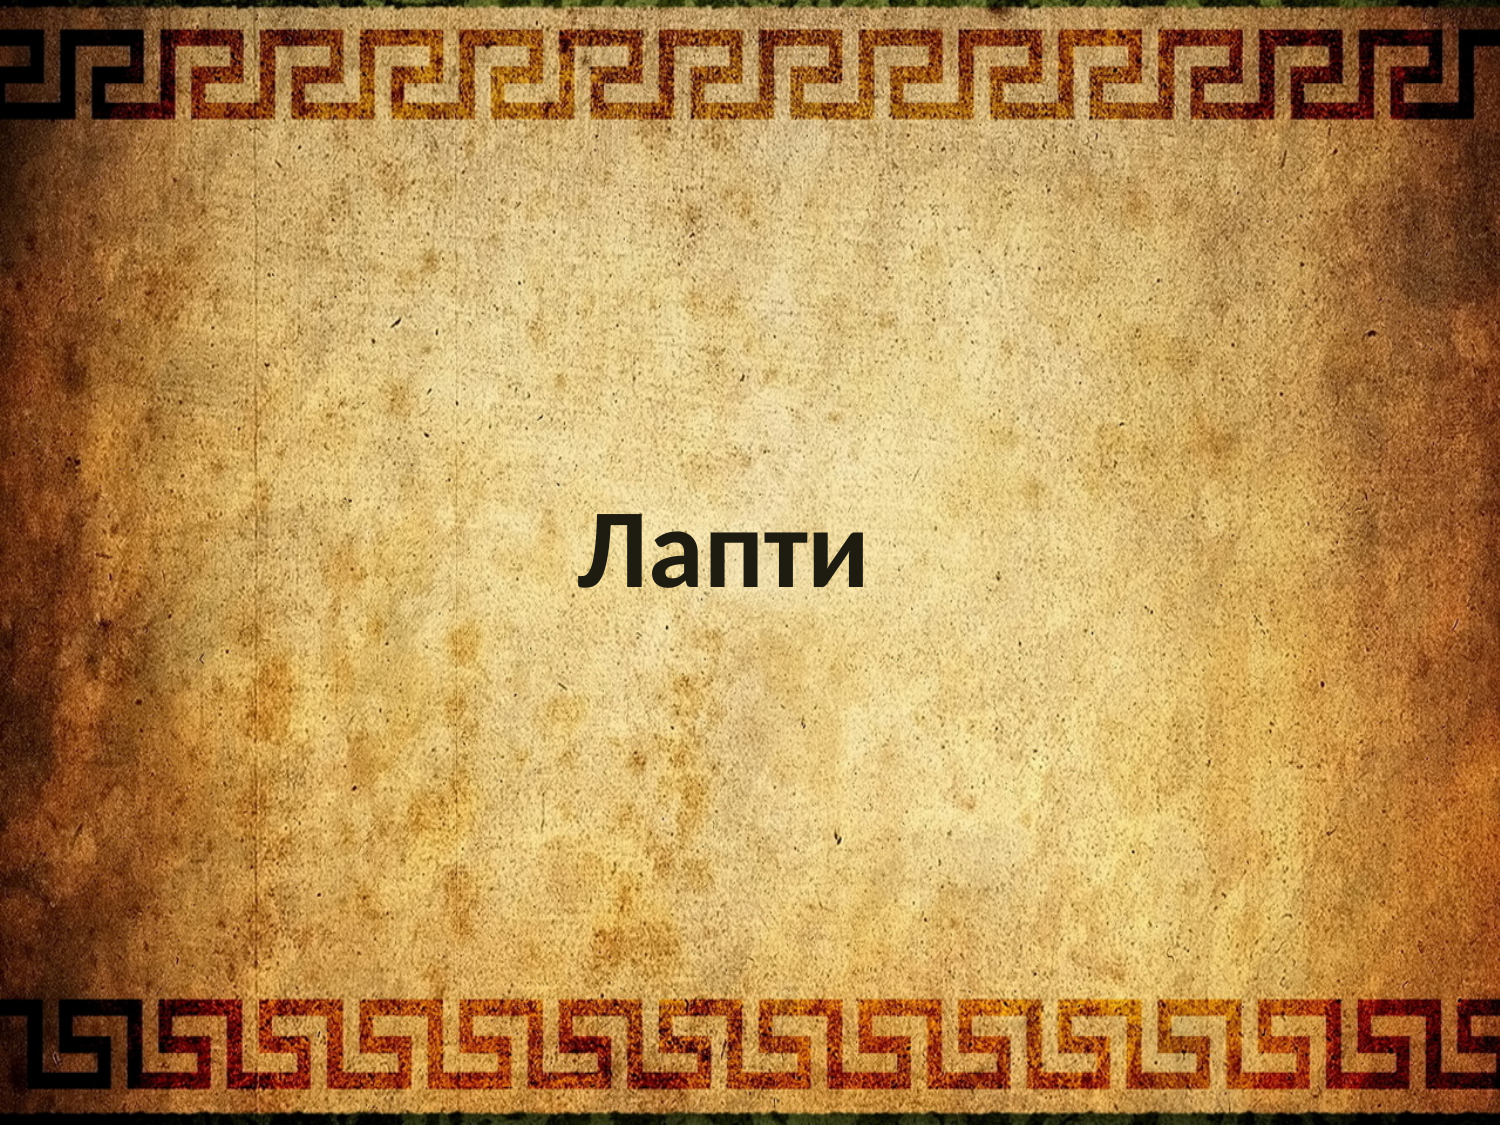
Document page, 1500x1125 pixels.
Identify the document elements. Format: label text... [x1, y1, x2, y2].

text_box Лапти [563, 467, 937, 618]
picture [0, 0, 1500, 1125]
